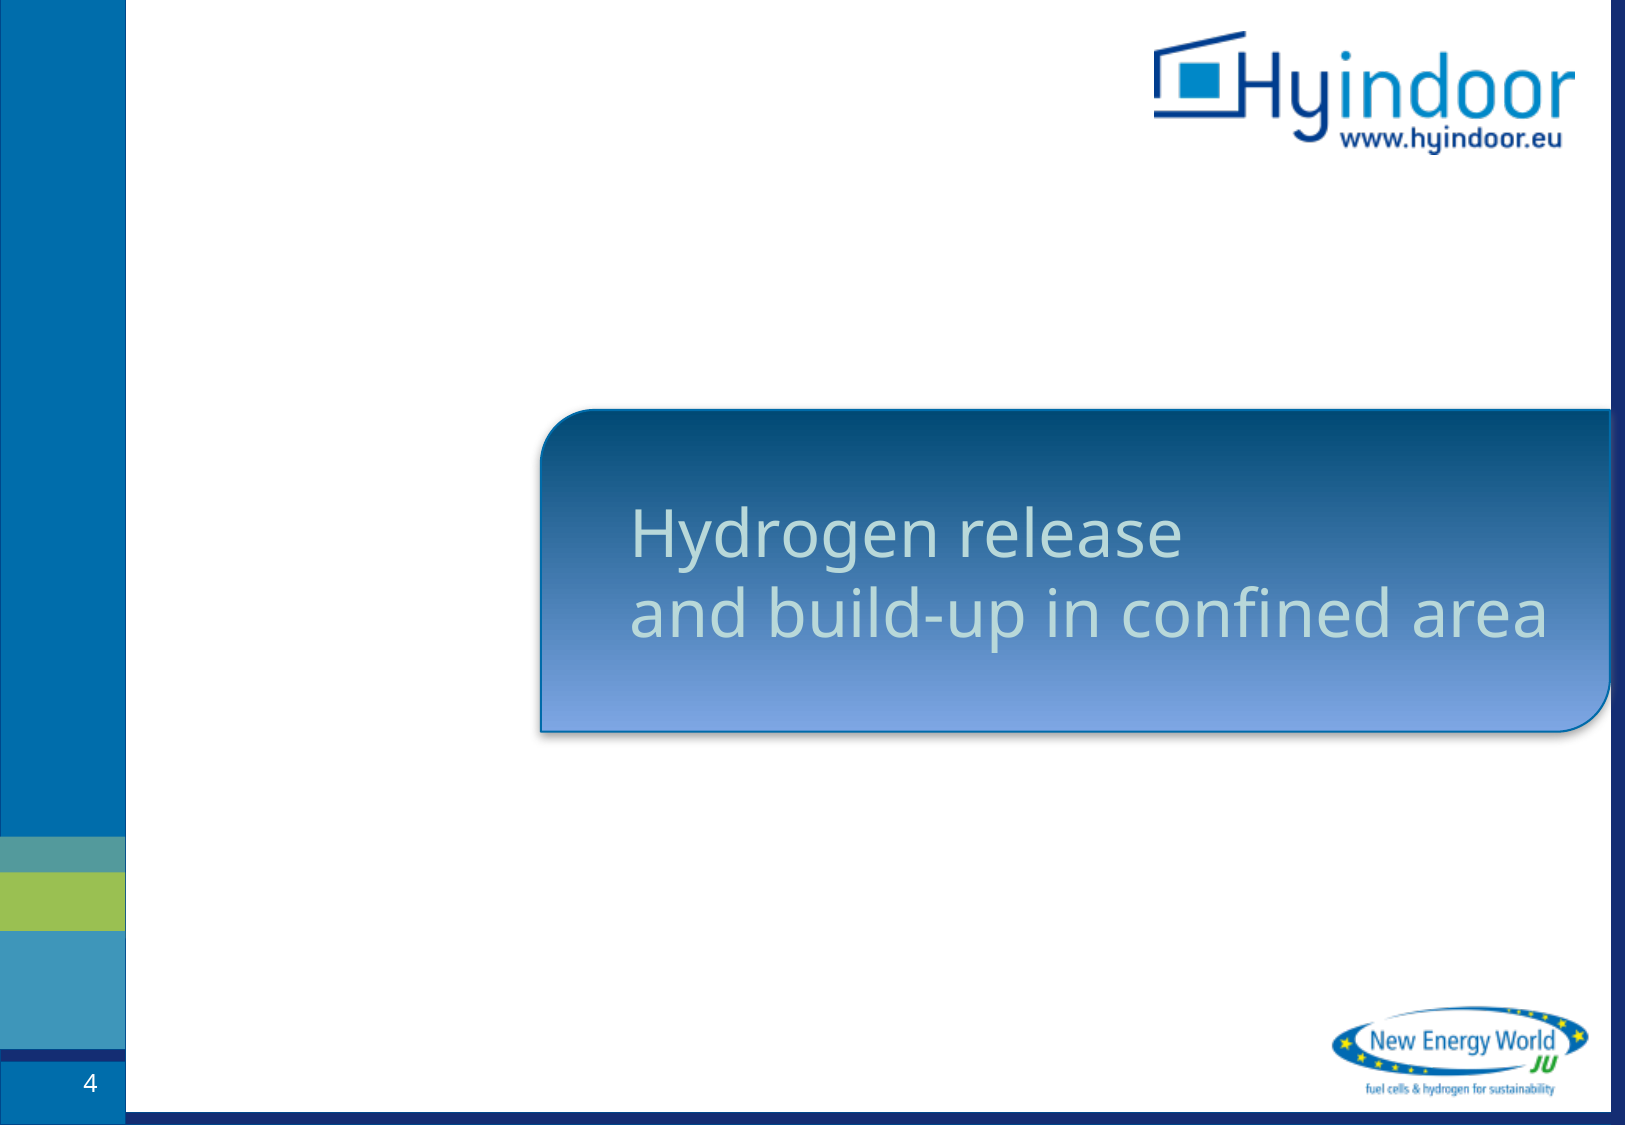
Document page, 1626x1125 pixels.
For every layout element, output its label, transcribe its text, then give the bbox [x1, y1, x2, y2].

picture [1323, 997, 1598, 1104]
picture [1154, 31, 1575, 155]
text_box Hydrogen release and build-up in confined area [539, 408, 1611, 733]
